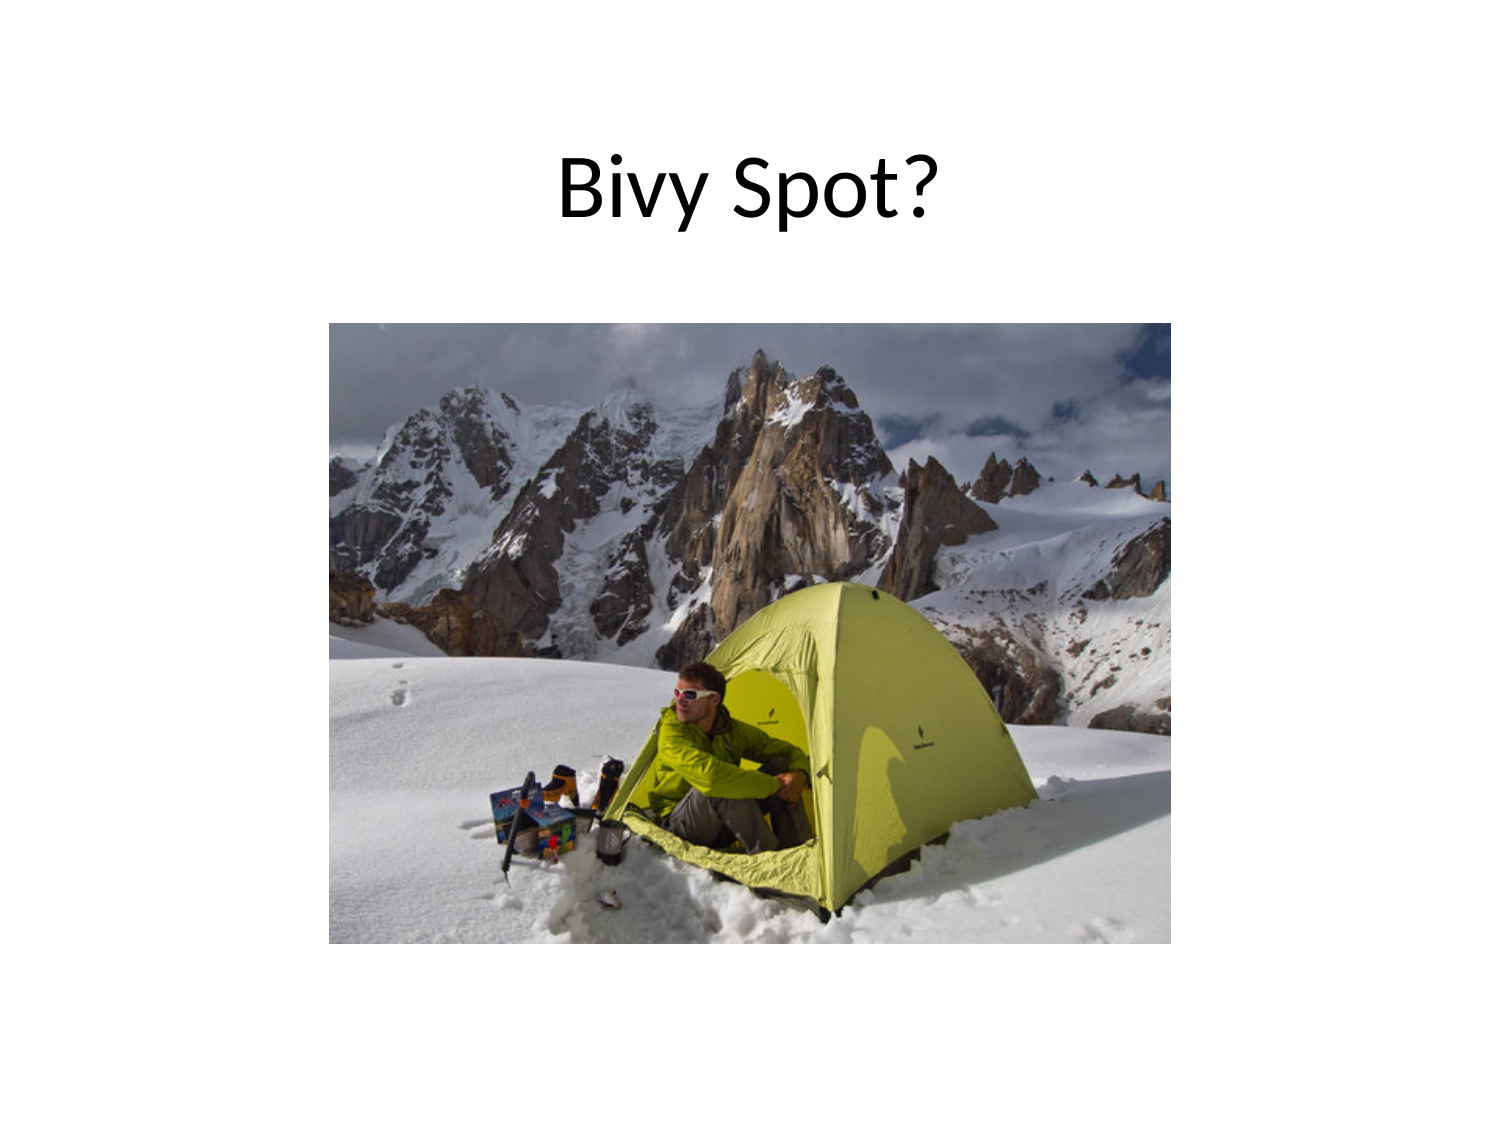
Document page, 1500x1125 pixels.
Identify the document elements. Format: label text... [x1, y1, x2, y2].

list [329, 323, 1171, 945]
title Bivy Spot? [75, 87, 1425, 275]
